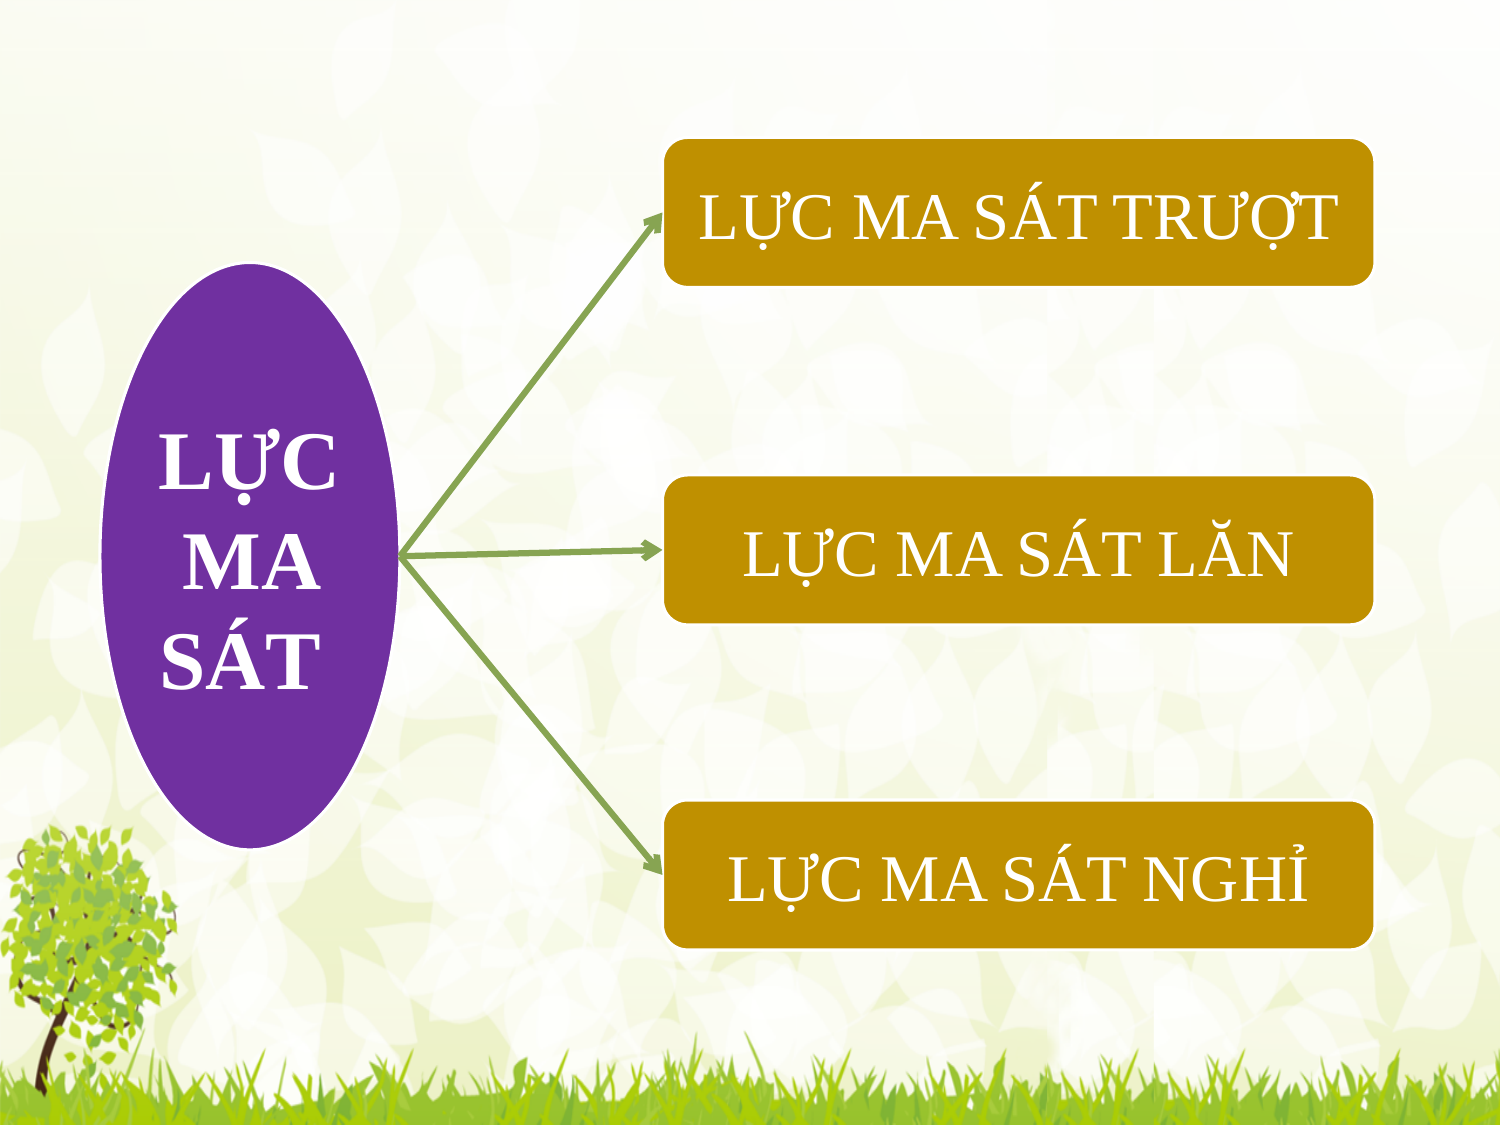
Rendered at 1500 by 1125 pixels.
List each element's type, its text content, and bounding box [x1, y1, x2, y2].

text_box LỰC MA SÁT TRƯỢT [660, 135, 1377, 289]
text_box LỰC MA SÁT LĂN [663, 473, 1377, 627]
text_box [399, 212, 663, 549]
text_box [399, 556, 663, 875]
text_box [399, 549, 663, 556]
text_box LỰC MA SÁT NGHỈ [660, 798, 1377, 952]
picture [0, 0, 1500, 1125]
text_box LỰC MA SÁT [98, 260, 399, 852]
